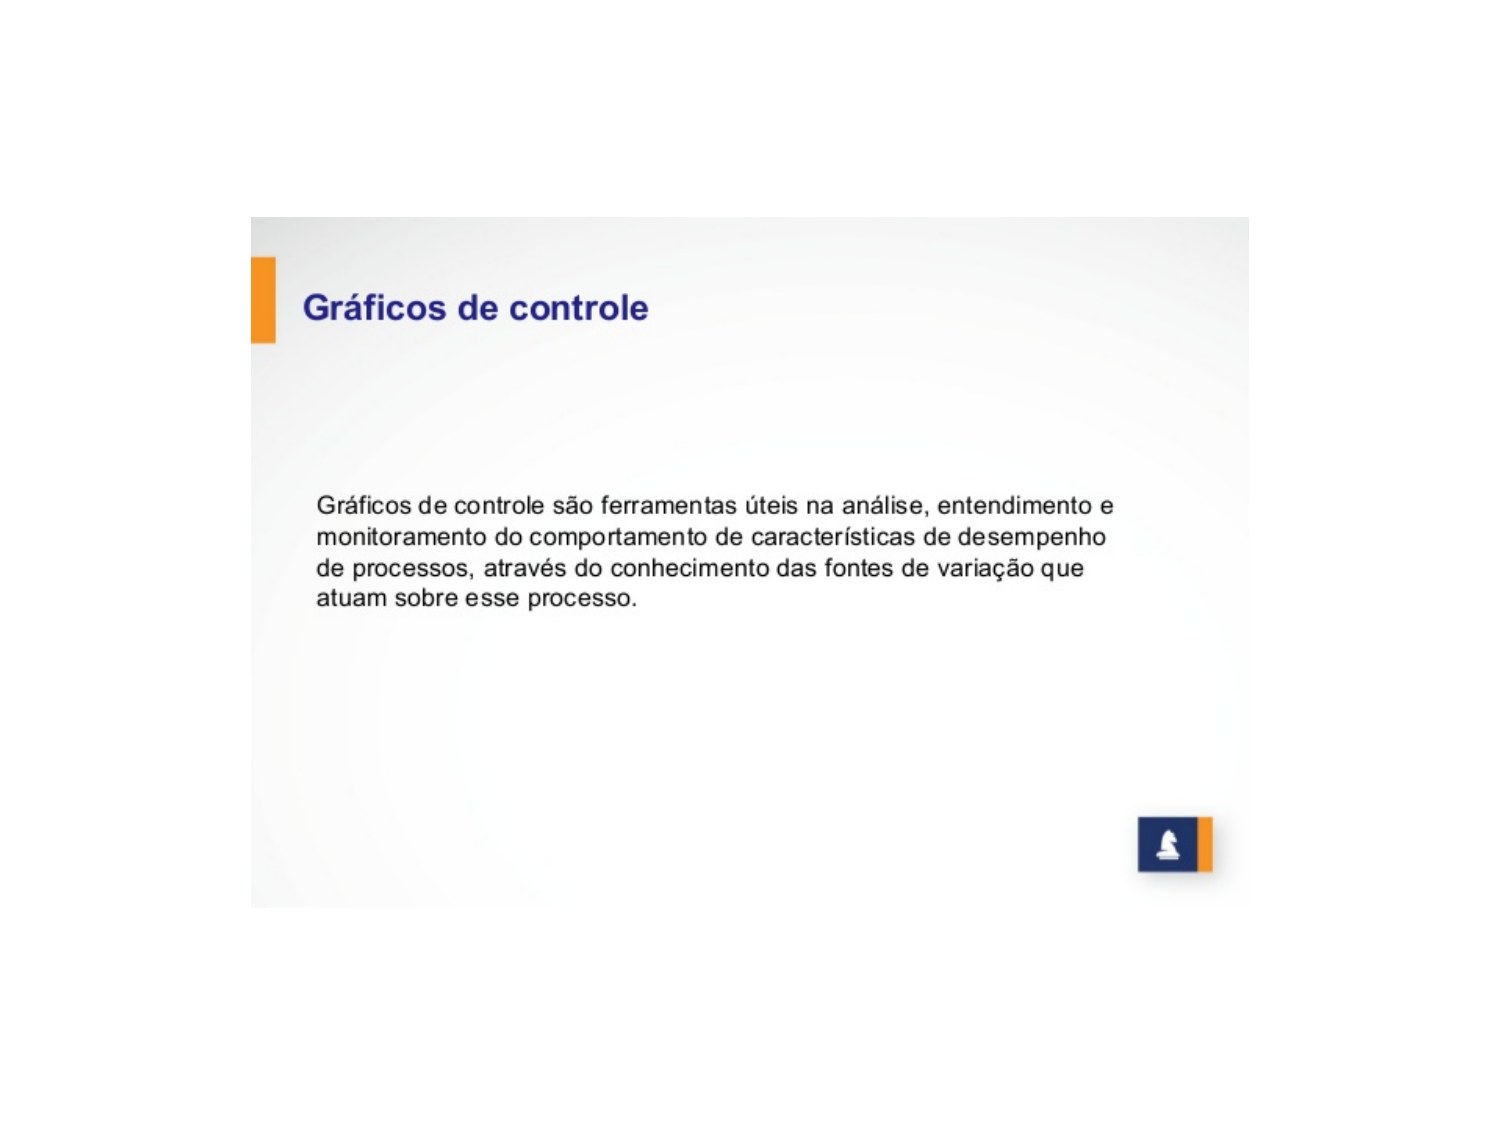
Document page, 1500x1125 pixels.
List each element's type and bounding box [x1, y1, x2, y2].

picture [251, 216, 1249, 909]
